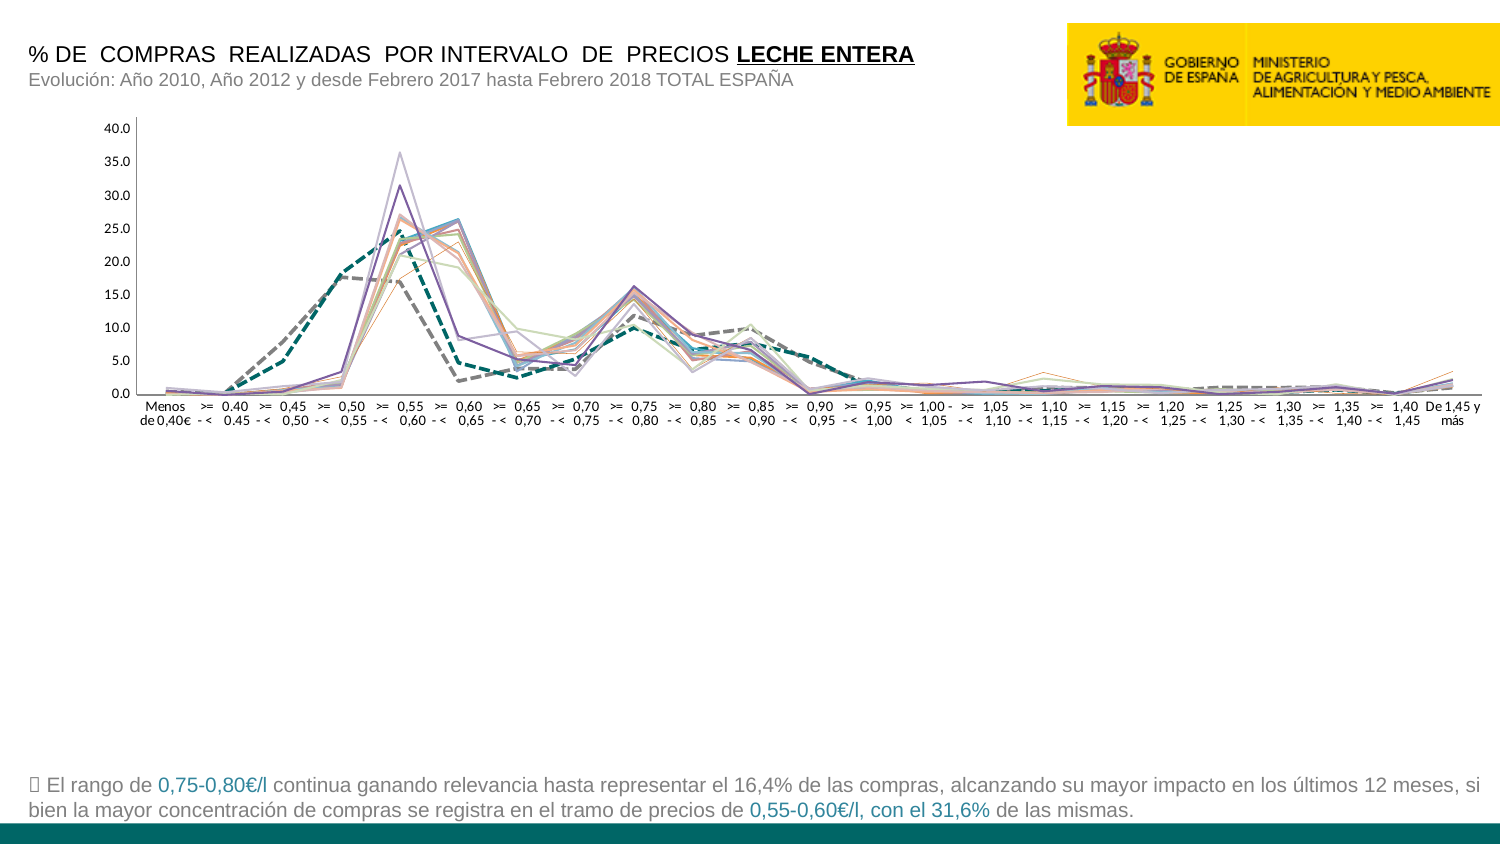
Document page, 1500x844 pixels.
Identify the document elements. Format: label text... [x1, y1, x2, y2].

chart [0, 106, 1500, 835]
text_box % DE COMPRAS REALIZADAS POR INTERVALO DE PRECIOS LECHE ENTERA Evolución: Año 2010, Año 2012 y desde Febrero 2017 hasta Febrero 2018 TOTAL ESPAÑA [13, 32, 1052, 98]
picture [1066, 22, 1500, 126]
